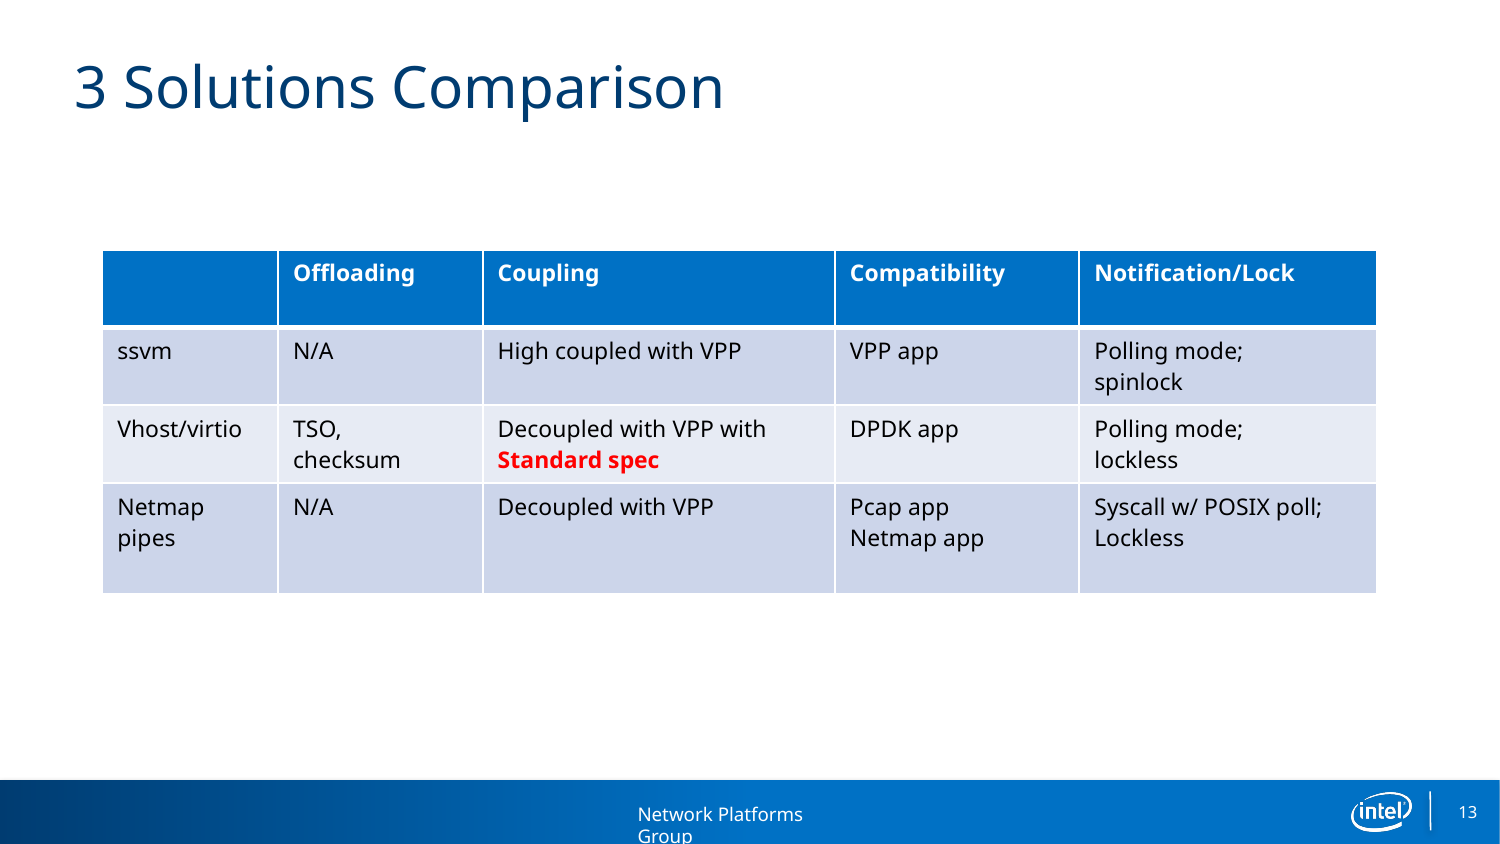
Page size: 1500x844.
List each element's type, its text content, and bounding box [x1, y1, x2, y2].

table_cell DPDK app [836, 406, 1078, 482]
table_cell High coupled with VPP [484, 330, 834, 404]
table_header Notification/Lock [1080, 251, 1376, 325]
table_cell Decoupled with VPP with Standard spec [484, 406, 834, 482]
table_cell VPP app [836, 330, 1078, 404]
table_cell N/A [279, 330, 482, 404]
table_cell ssvm [103, 330, 277, 404]
table_cell Netmap pipes [103, 484, 277, 593]
table_cell N/A [279, 484, 482, 593]
table_header Coupling [484, 251, 834, 325]
table_header Offloading [279, 251, 482, 325]
table_cell Decoupled with VPP [484, 484, 834, 593]
table_cell Vhost/virtio [103, 406, 277, 482]
table_cell Polling mode; spinlock [1080, 330, 1376, 404]
table_header [103, 251, 277, 325]
slide_number 13 [1127, 791, 1478, 837]
table_cell Pcap app Netmap app [836, 484, 1078, 593]
table_header Compatibility [836, 251, 1078, 325]
title 3 Solutions Comparison [74, 50, 1425, 194]
table_cell TSO, checksum [279, 406, 482, 482]
table_cell Polling mode; lockless [1080, 406, 1376, 482]
table_cell Syscall w/ POSIX poll; Lockless [1080, 484, 1376, 593]
